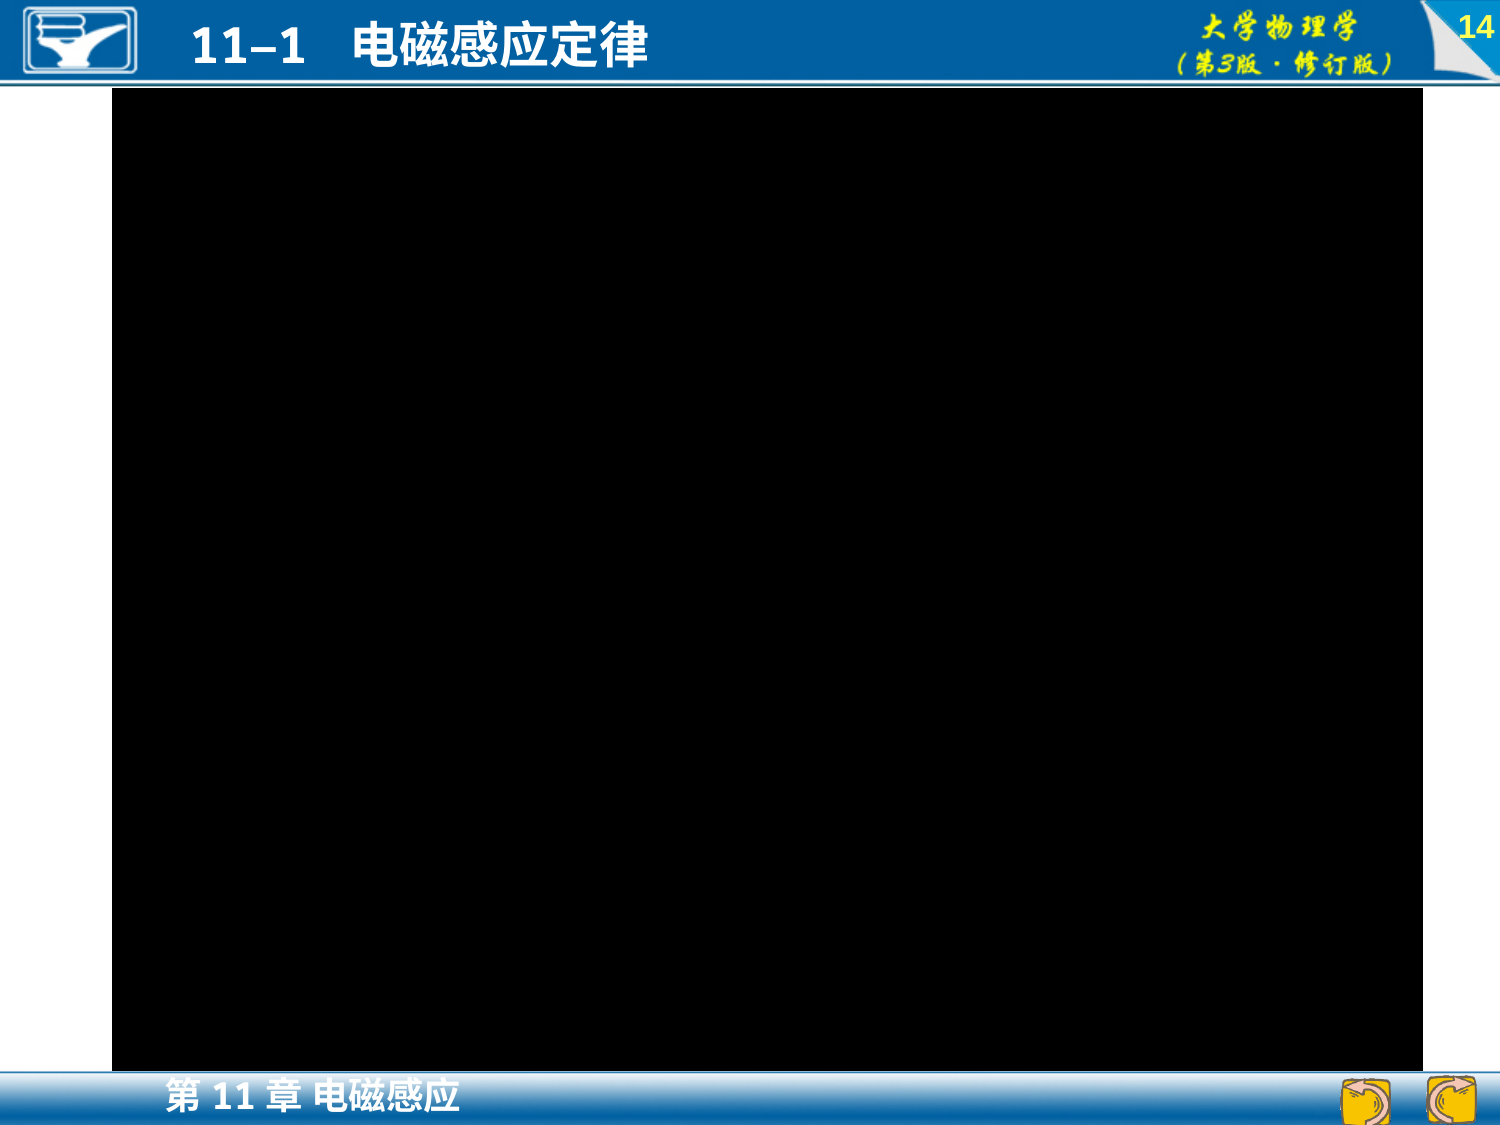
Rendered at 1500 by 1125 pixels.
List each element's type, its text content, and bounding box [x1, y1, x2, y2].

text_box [111, 87, 1424, 1072]
picture [0, 0, 1500, 1125]
footer 14 [1411, 0, 1500, 69]
